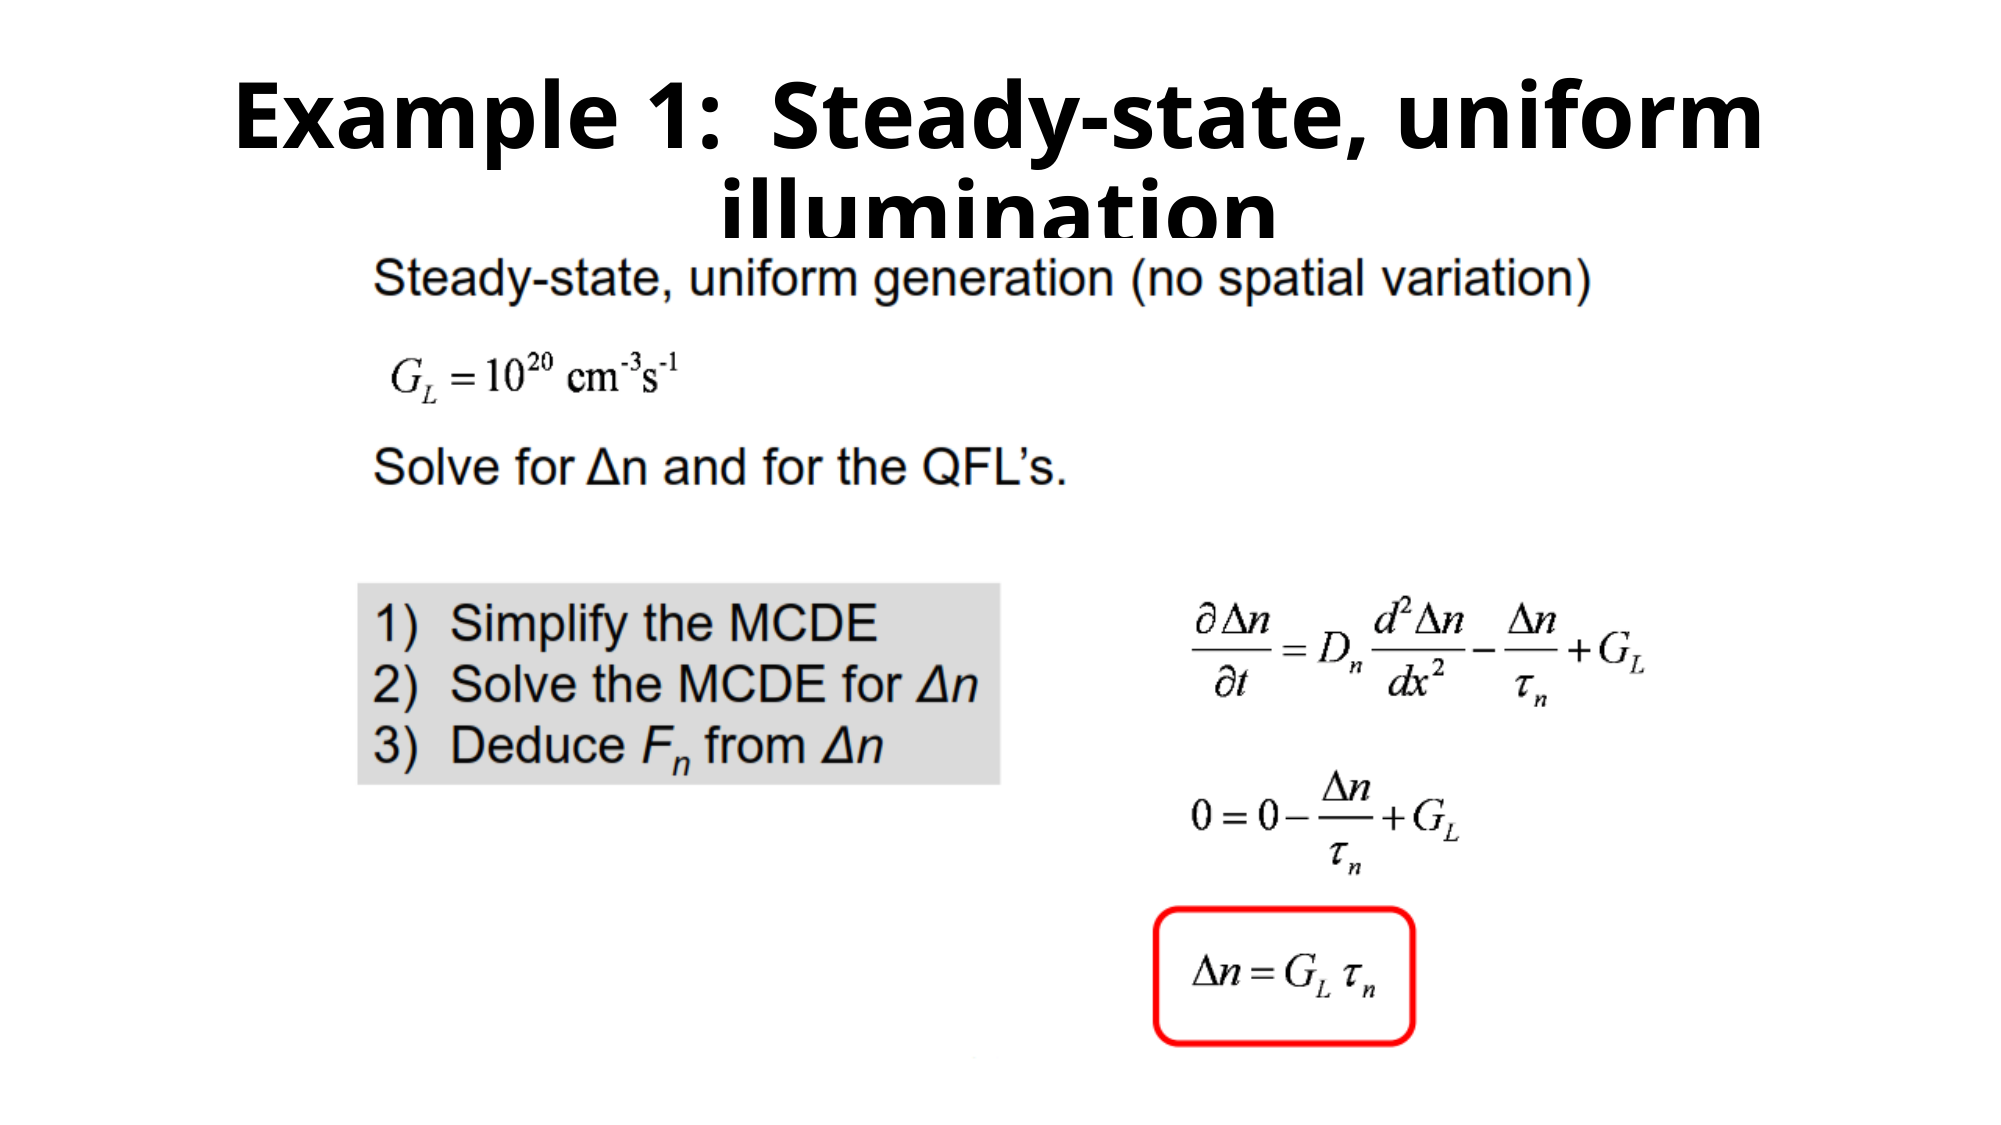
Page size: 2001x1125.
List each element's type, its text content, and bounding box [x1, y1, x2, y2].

title Example 1: Steady-state, uniform illumination [137, 59, 1863, 278]
picture [299, 238, 1700, 1065]
